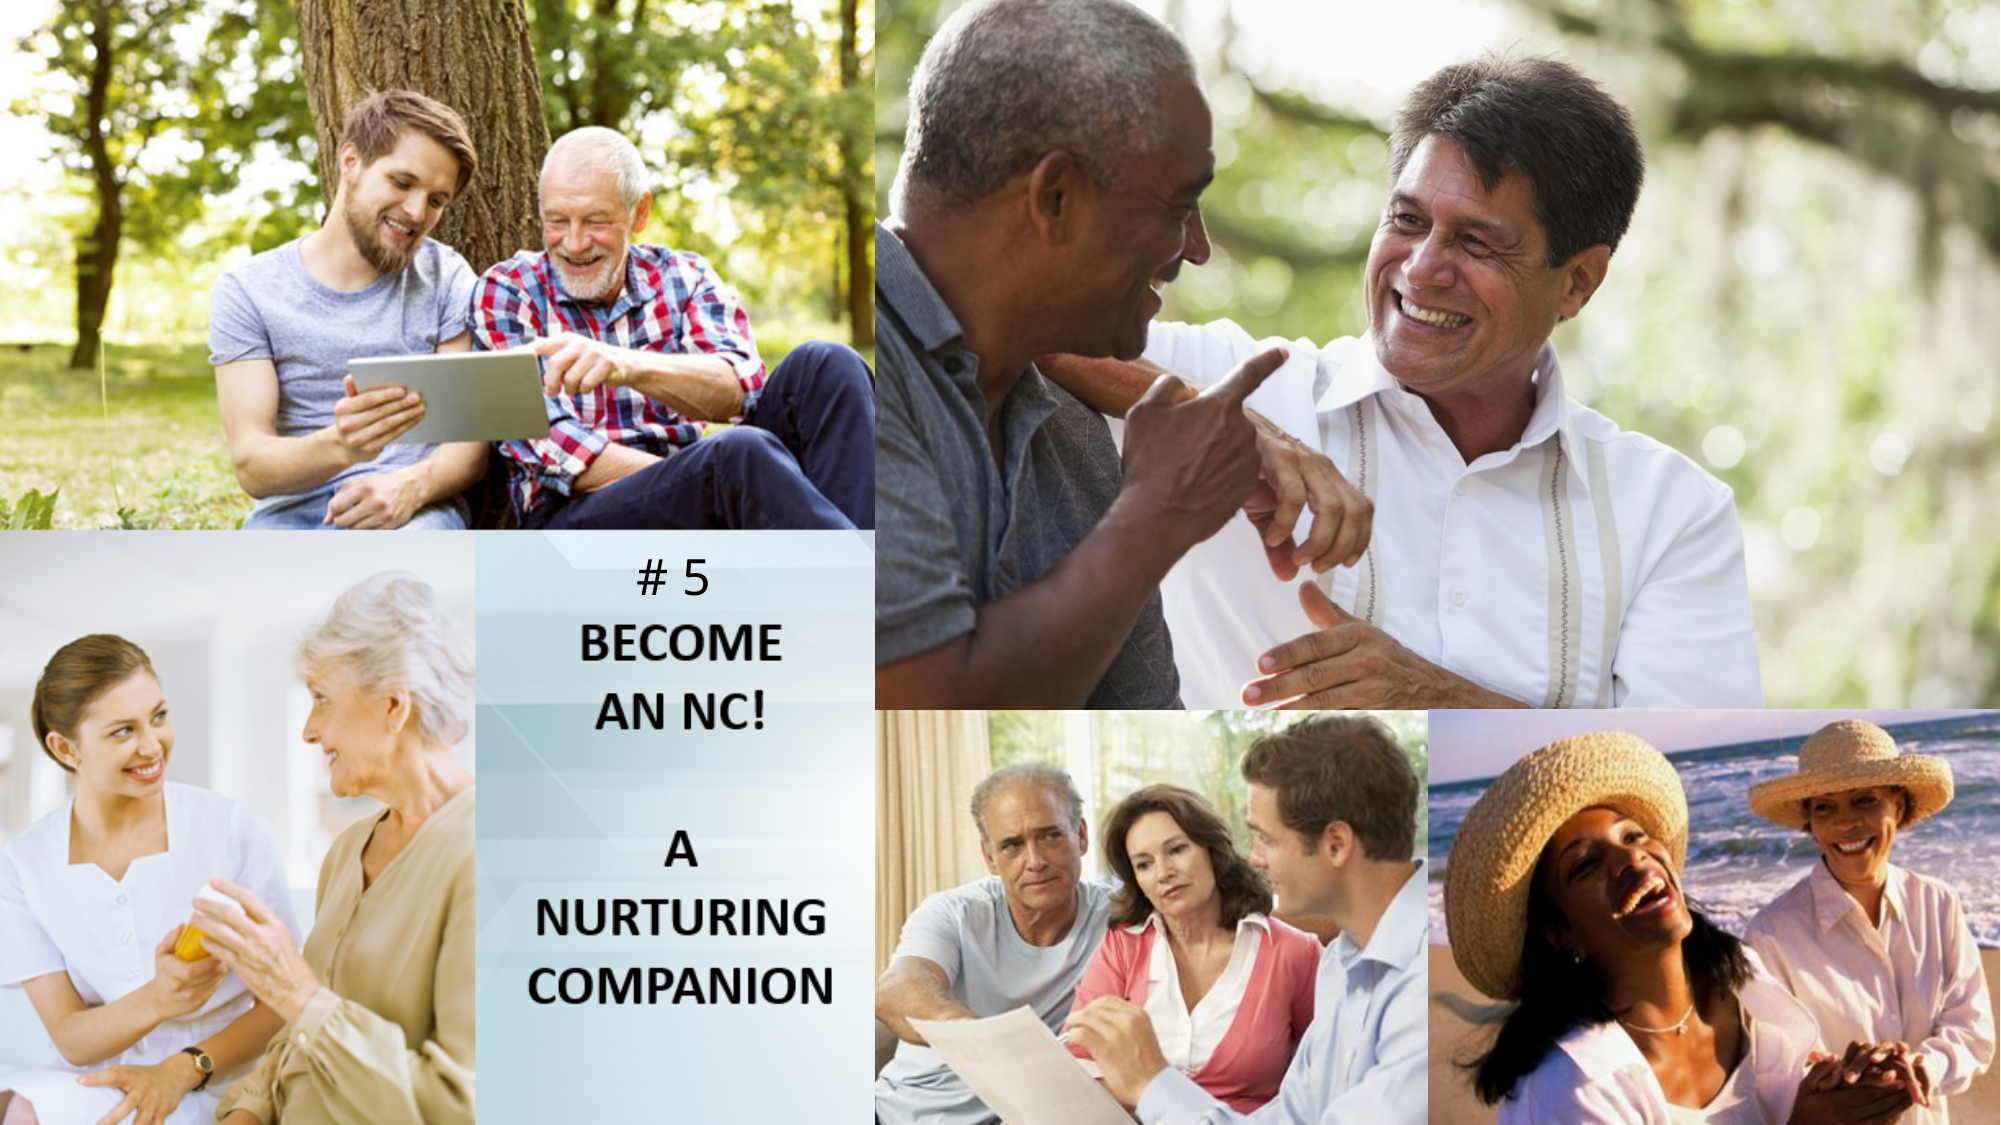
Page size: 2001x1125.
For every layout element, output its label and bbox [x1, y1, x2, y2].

picture [875, 0, 2000, 1125]
list [0, 0, 875, 1125]
